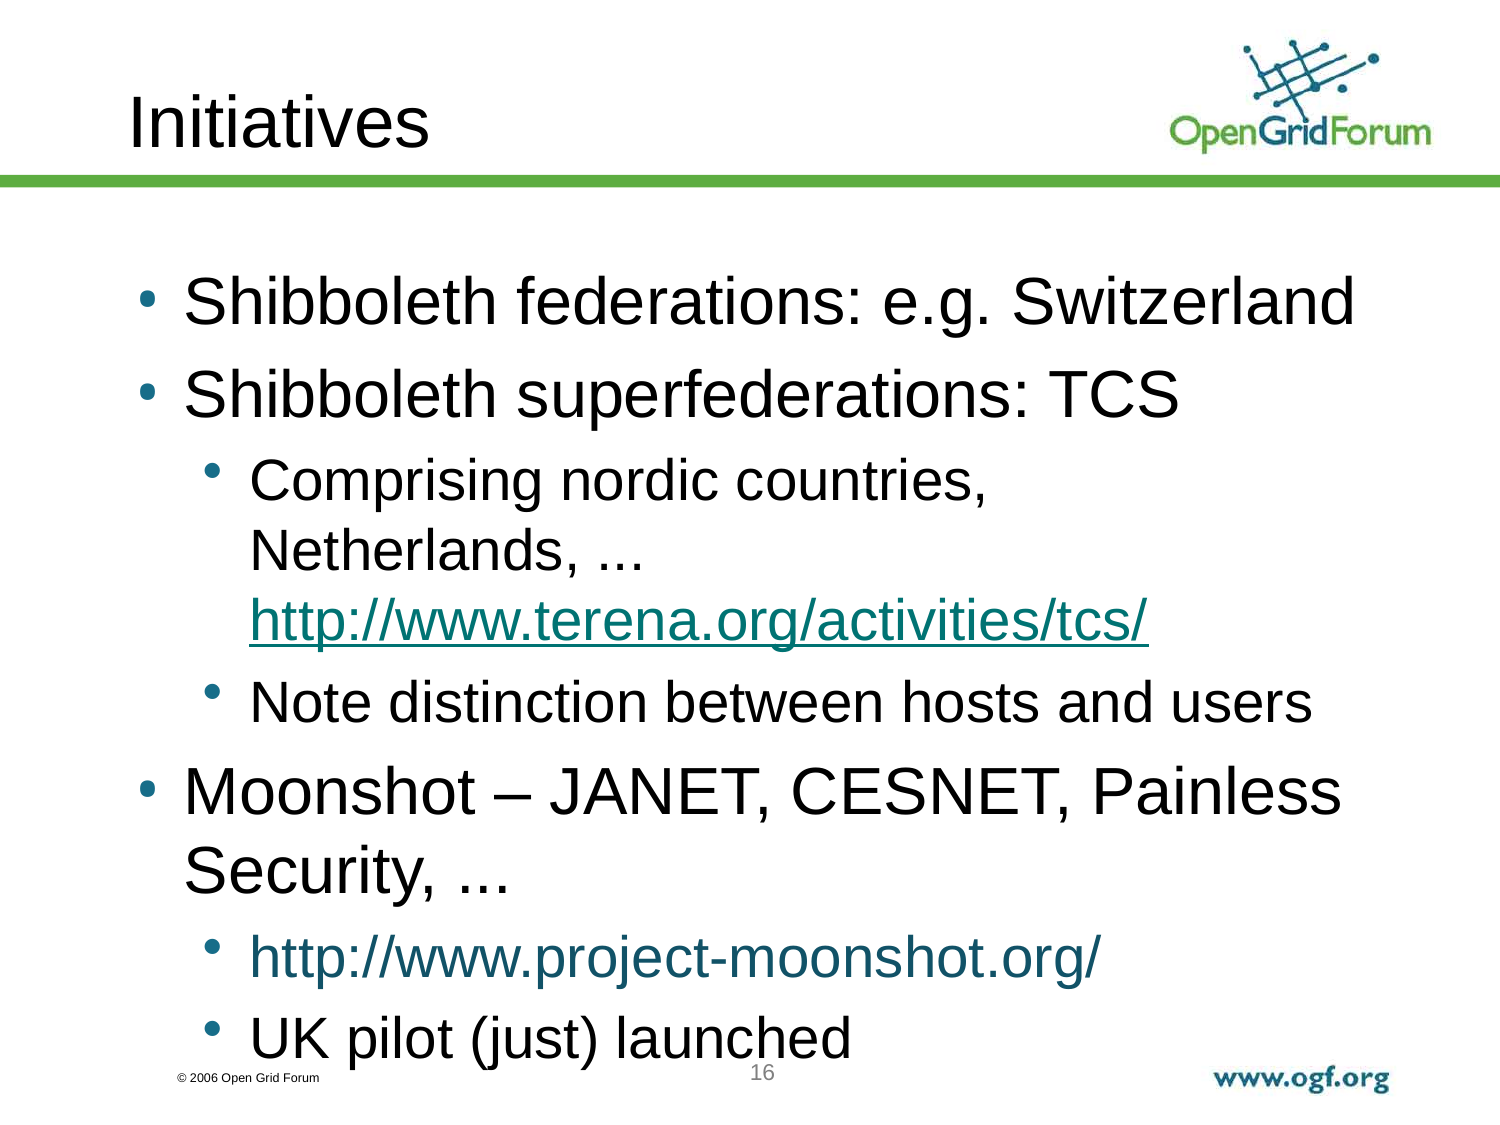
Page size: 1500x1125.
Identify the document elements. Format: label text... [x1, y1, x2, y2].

list Shibboleth federations: e.g. Switzerland Shibboleth superfederations: TCS Comprising nordic countries, Netherlands, ... http://www.terena.org/activities/tcs/ Note distinction between hosts and users Moonshot – JANET, CESNET, Painless Security, ... http://www.project-moonshot.org/ UK pilot (just) launched [112, 249, 1388, 926]
picture [0, 0, 1500, 174]
title Initiatives [112, 24, 1388, 213]
picture [0, 188, 1500, 1125]
footer 16 [324, 1049, 1201, 1125]
